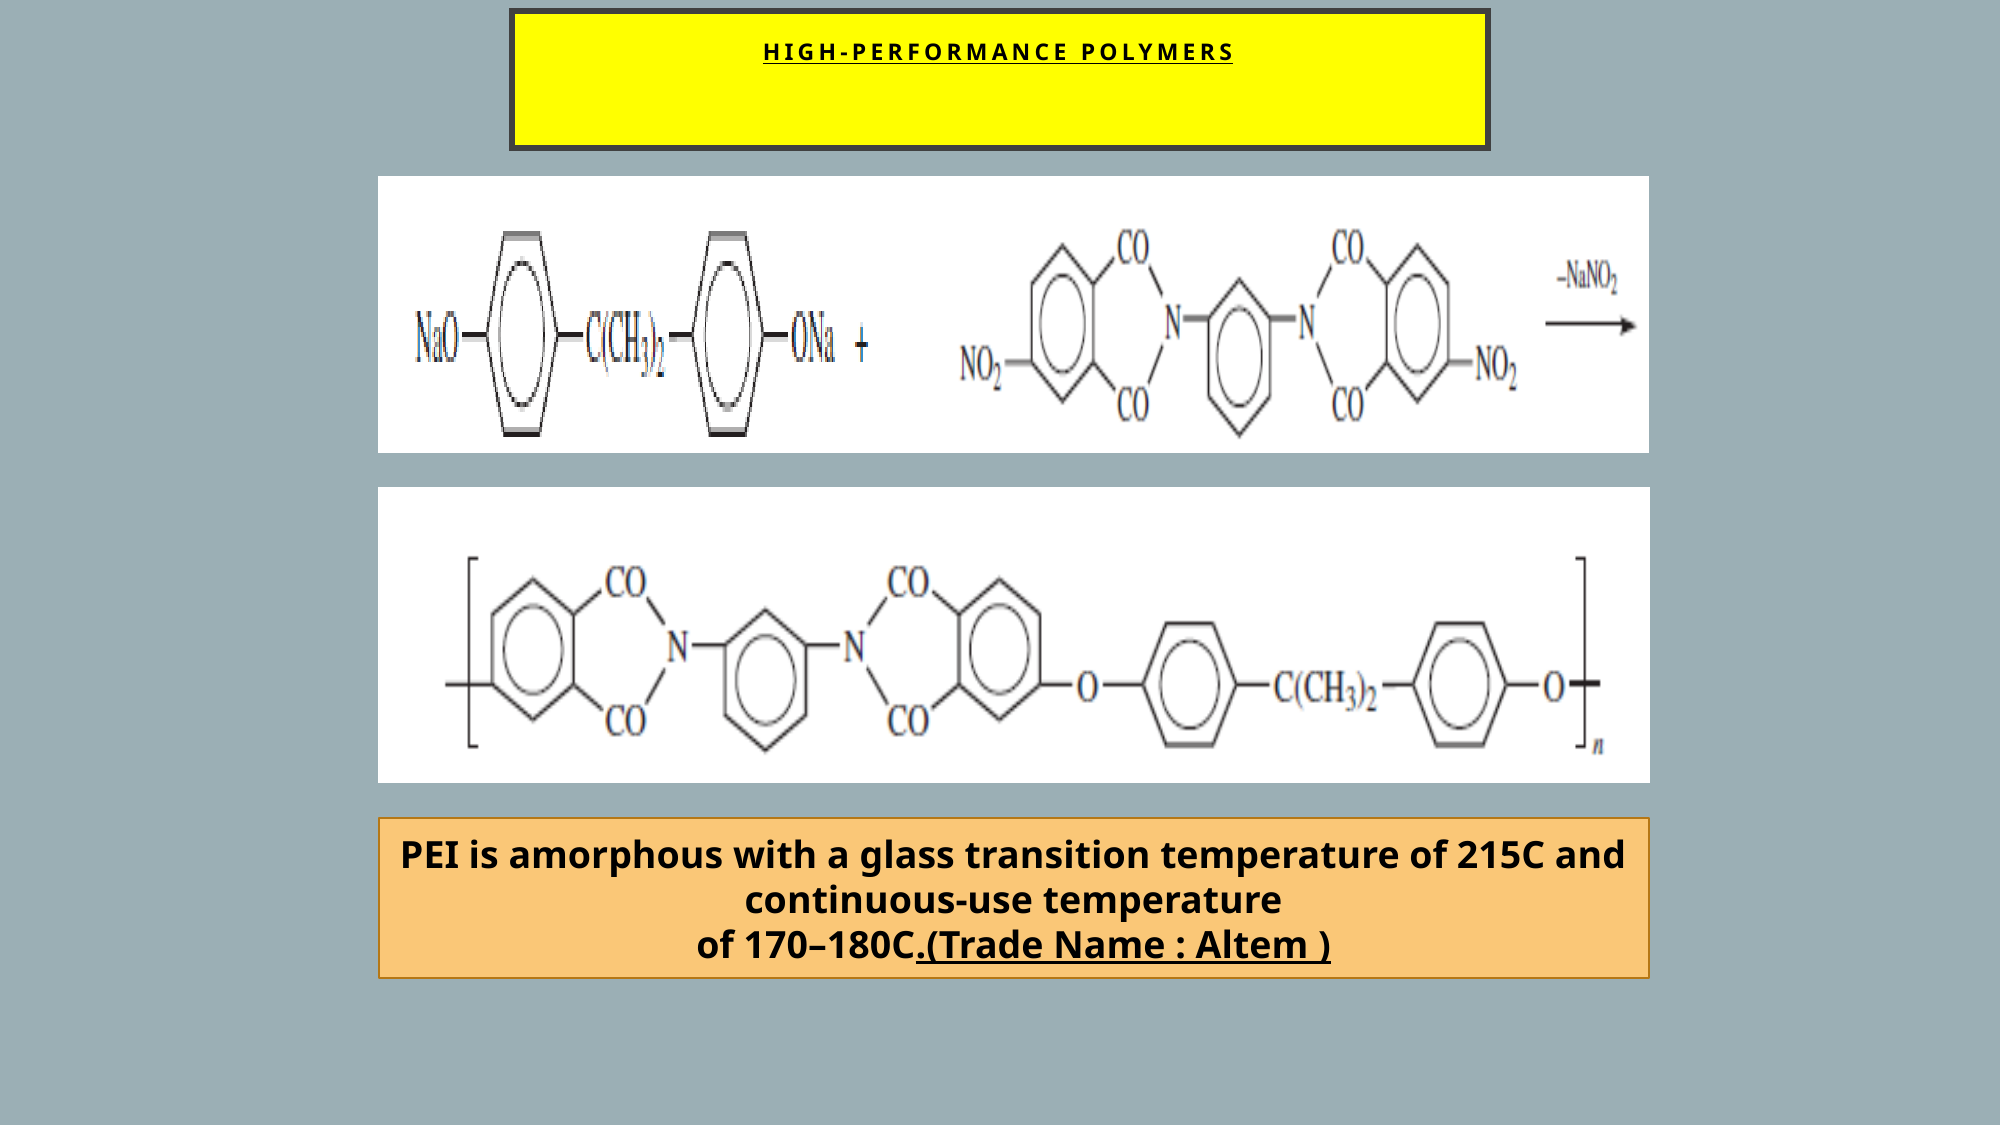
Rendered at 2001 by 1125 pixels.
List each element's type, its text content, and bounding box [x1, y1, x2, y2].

title HIGH-PERFORMANCE POLYMERS [509, 8, 1491, 151]
picture [378, 487, 1650, 783]
picture [378, 176, 1650, 453]
text_box PEI is amorphous with a glass transition temperature of 215C and continuous-use temperature of 170–180C.(Trade Name : Altem ) [378, 817, 1650, 979]
